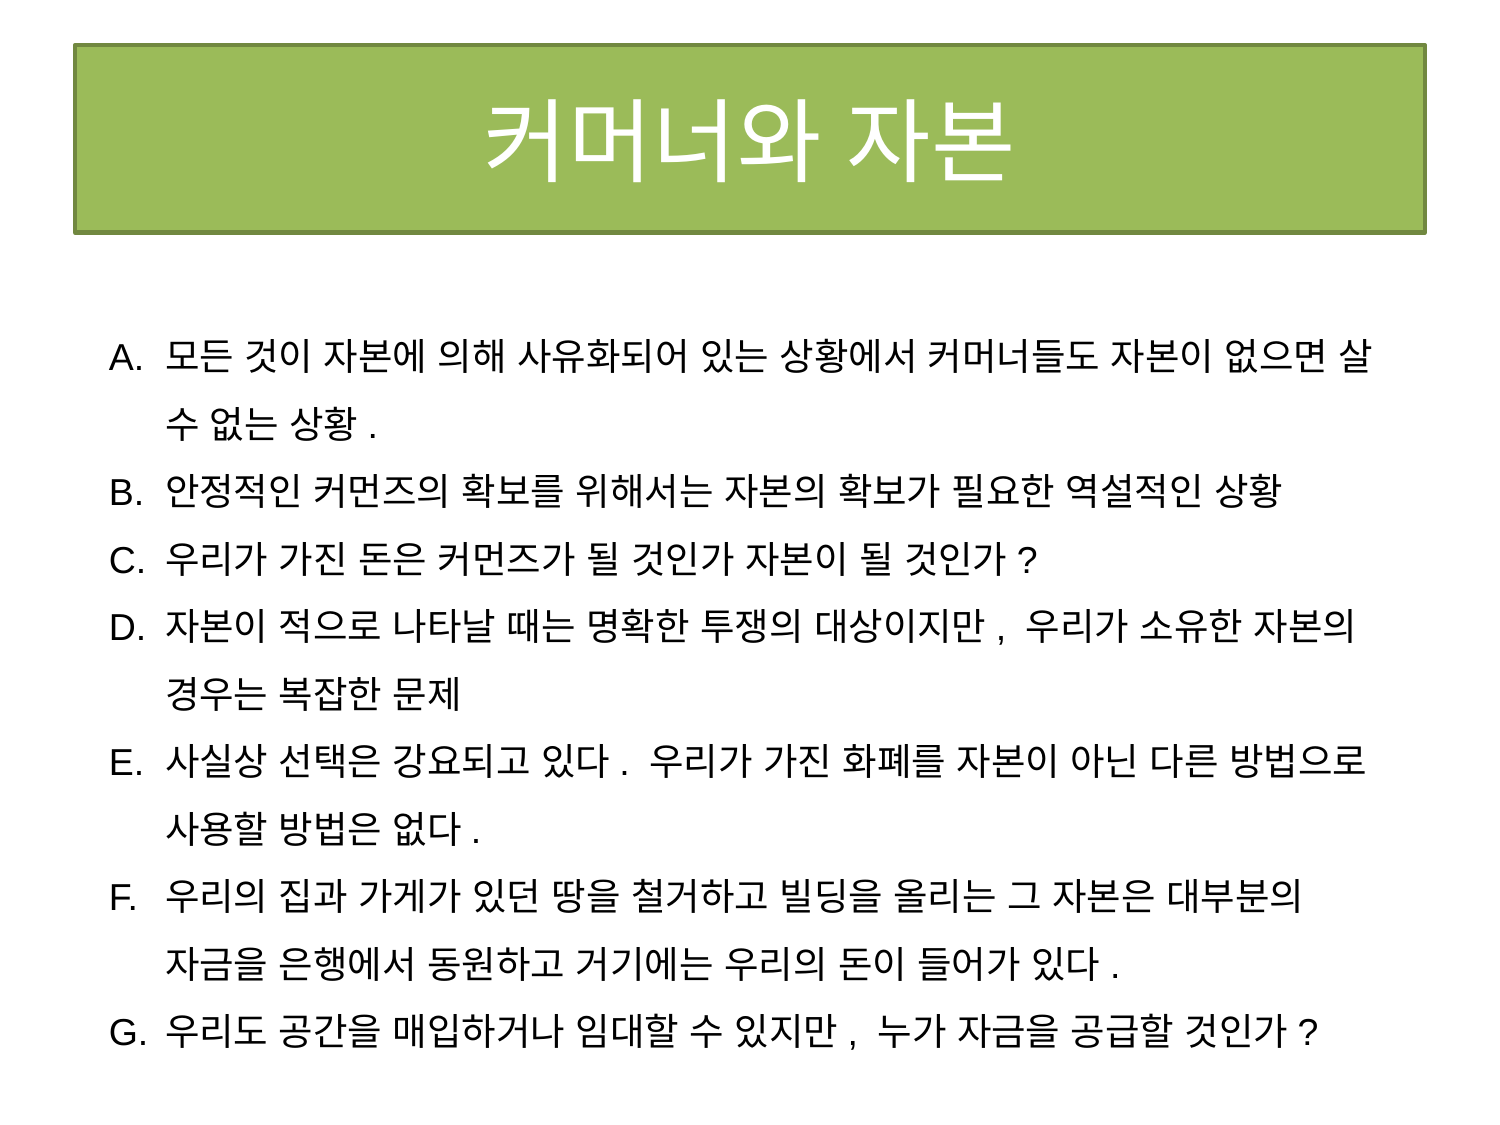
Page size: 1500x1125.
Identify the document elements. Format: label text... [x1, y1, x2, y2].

text_box 모든 것이 자본에 의해 사유화되어 있는 상황에서 커머너들도 자본이 없으면 살 수 없는 상황. 안정적인 커먼즈의 확보를 위해서는 자본의 확보가 필요한 역설적인 상황 우리가 가진 돈은 커먼즈가 될 것인가 자본이 될 것인가? 자본이 적으로 나타날 때는 명확한 투쟁의 대상이지만, 우리가 소유한 자본의 경우는 복잡한 문제 사실상 선택은 강요되고 있다. 우리가 가진 화폐를 자본이 아닌 다른 방법으로 사용할 방법은 없다. 우리의 집과 가게가 있던 땅을 철거하고 빌딩을 올리는 그 자본은 대부분의 자금을 은행에서 동원하고 거기에는 우리의 돈이 들어가 있다. 우리도 공간을 매입하거나 임대할 수 있지만, 누가 자금을 공급할 것인가? [74, 295, 1425, 1046]
title 커머너와 자본 [75, 45, 1425, 233]
